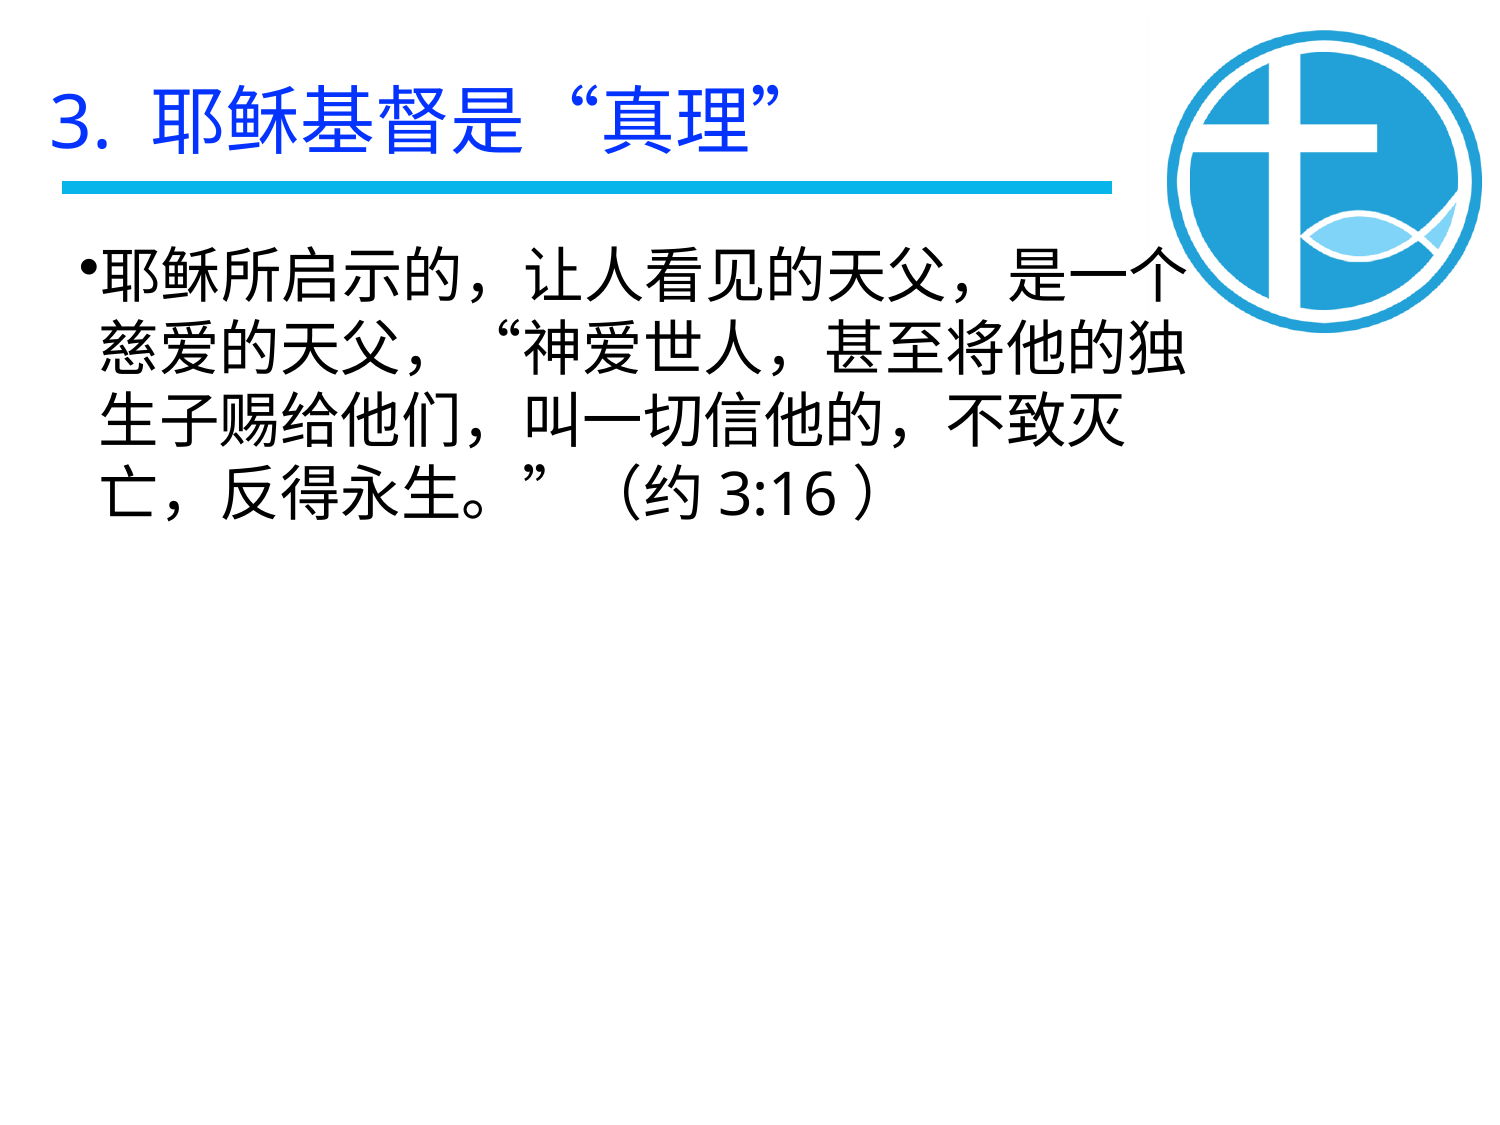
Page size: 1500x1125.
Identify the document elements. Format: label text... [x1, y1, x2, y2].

text_box 耶稣所启示的，让人看见的天父，是一个慈爱的天父，“神爱世人，甚至将他的独生子赐给他们，叫一切信他的，不致灭亡，反得永生。”（约3:16） [71, 229, 1219, 535]
picture [1148, 12, 1500, 350]
text_box 3. 耶稣基督是“真理” [42, 76, 1281, 173]
